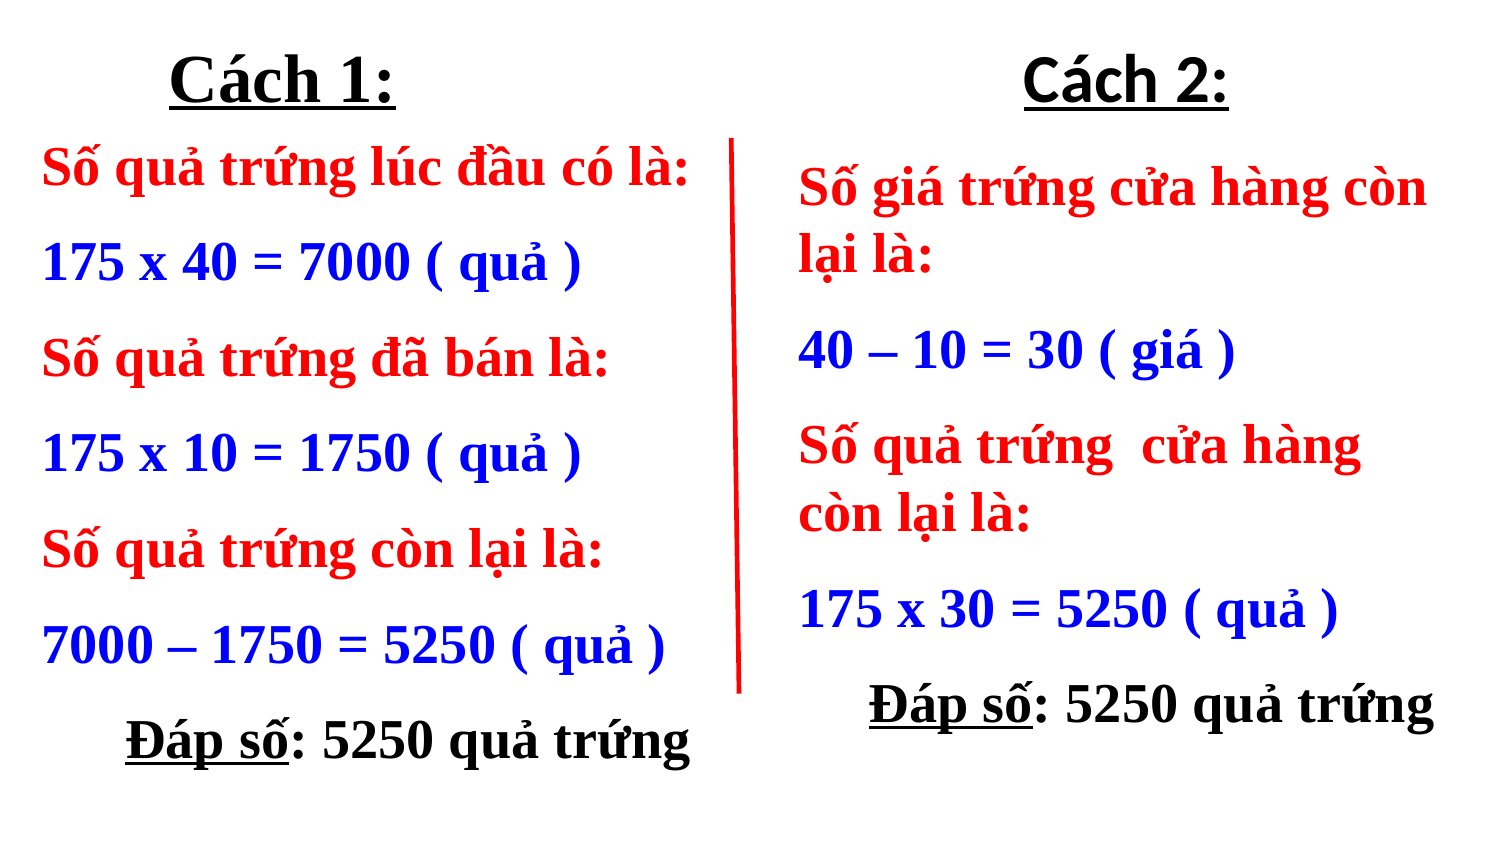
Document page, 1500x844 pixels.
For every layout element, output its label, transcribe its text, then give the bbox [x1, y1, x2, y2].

text_box Cách 1: [157, 28, 526, 122]
text_box Số giá trứng cửa hàng còn lại là: 40 – 10 = 30 ( giá ) Số quả trứng cửa hàng còn lại là: 175 x 30 = 5250 ( quả ) Đáp số: 5250 quả trứng [787, 143, 1471, 740]
text_box Số quả trứng lúc đầu có là: 175 x 40 = 7000 ( quả ) Số quả trứng đã bán là: 175 x 10 = 1750 ( quả ) Số quả trứng còn lại là: 7000 – 1750 = 5250 ( quả ) Đáp số: 5250 quả trứng [29, 123, 769, 776]
text_box Cách 2: [1012, 28, 1398, 122]
